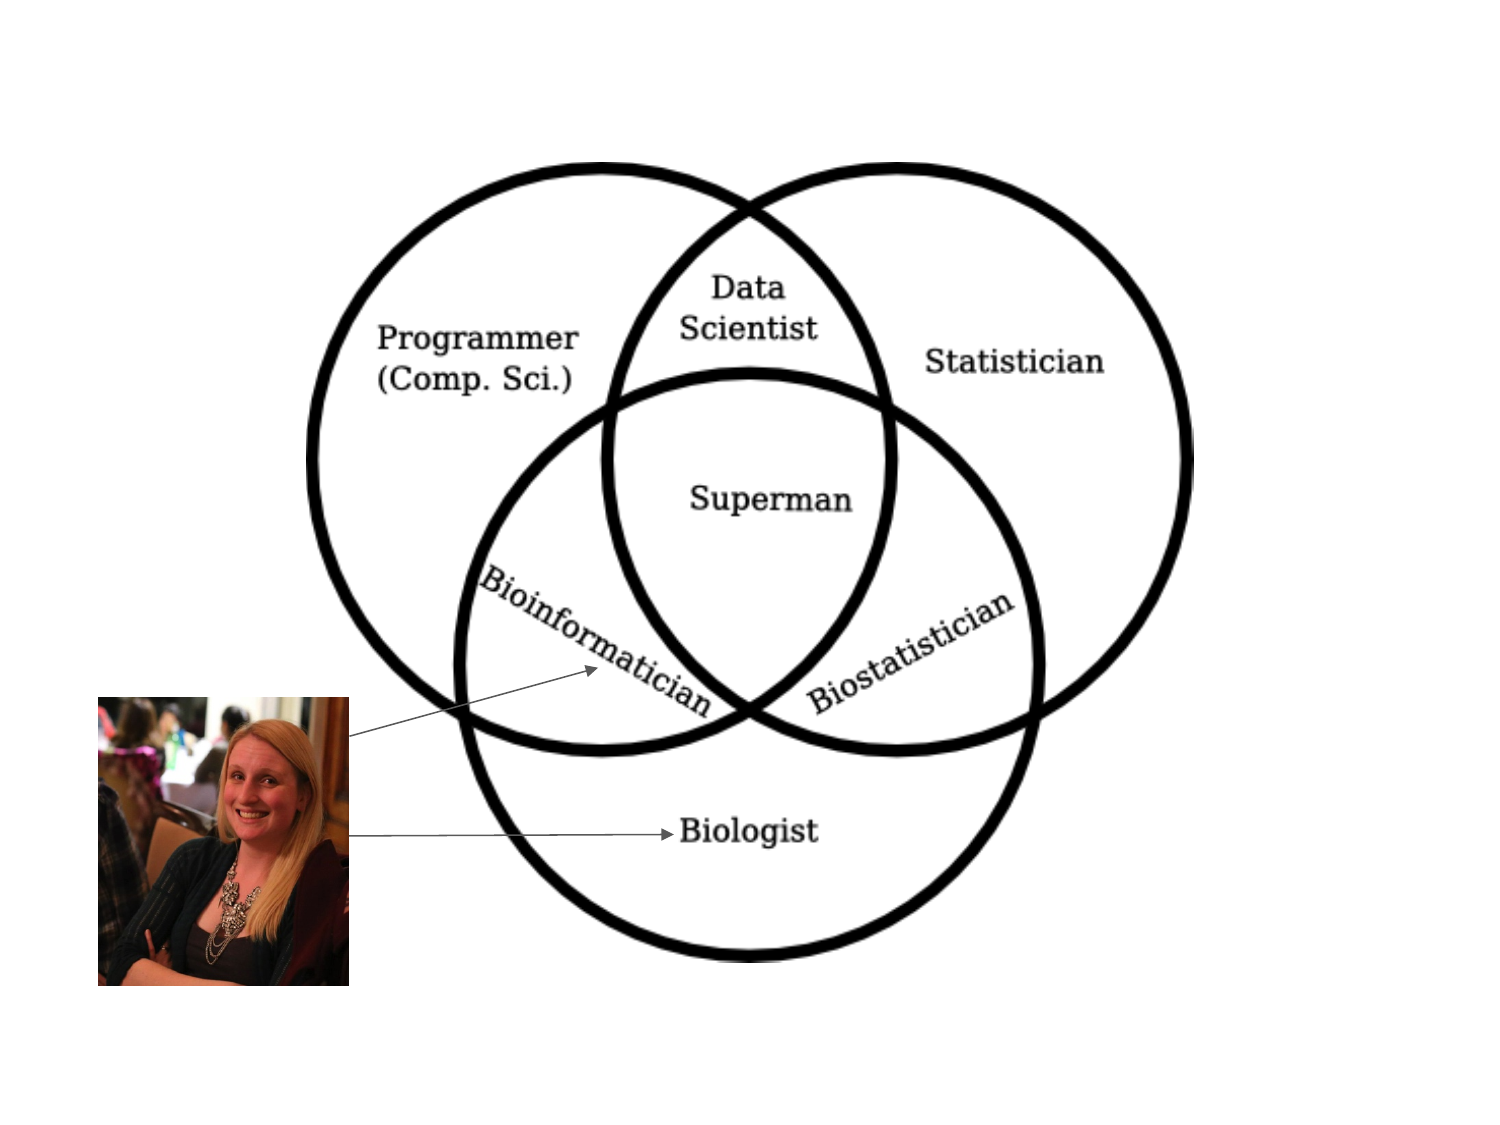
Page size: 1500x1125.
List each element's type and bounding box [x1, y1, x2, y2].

text_box [349, 667, 599, 737]
picture [98, 162, 1194, 986]
